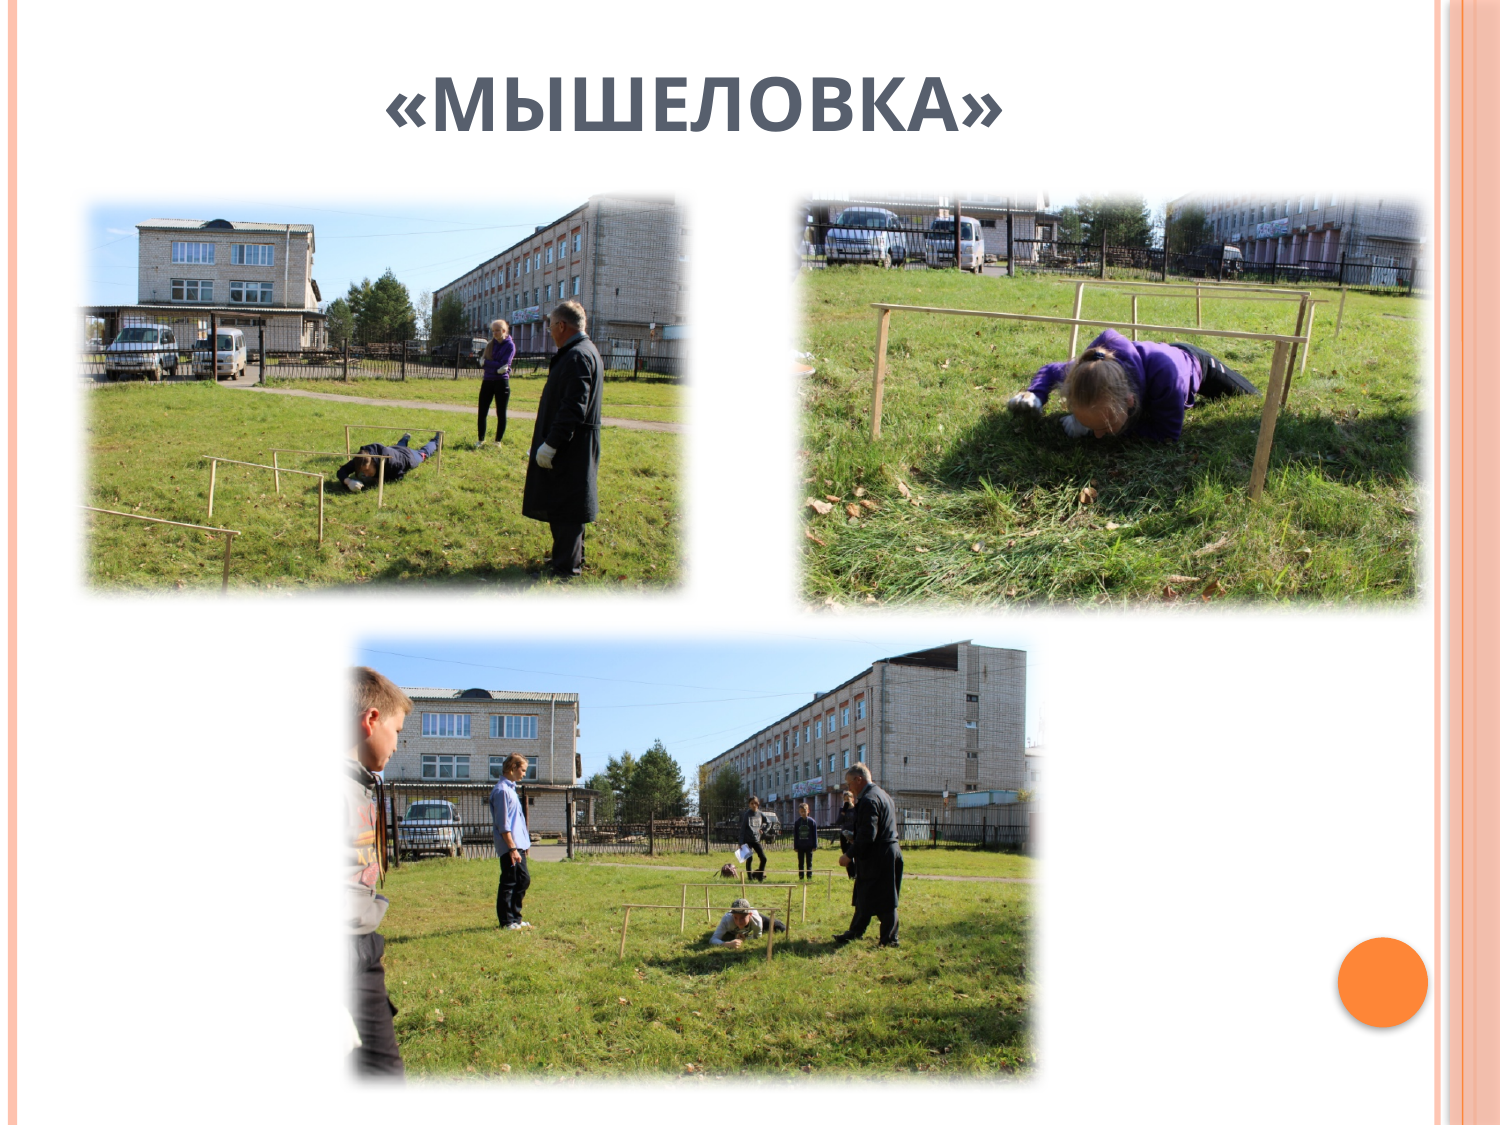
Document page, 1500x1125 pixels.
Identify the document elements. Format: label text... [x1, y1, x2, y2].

title «Мышеловка» [82, 35, 1307, 155]
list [69, 186, 698, 606]
picture [339, 186, 1436, 1094]
